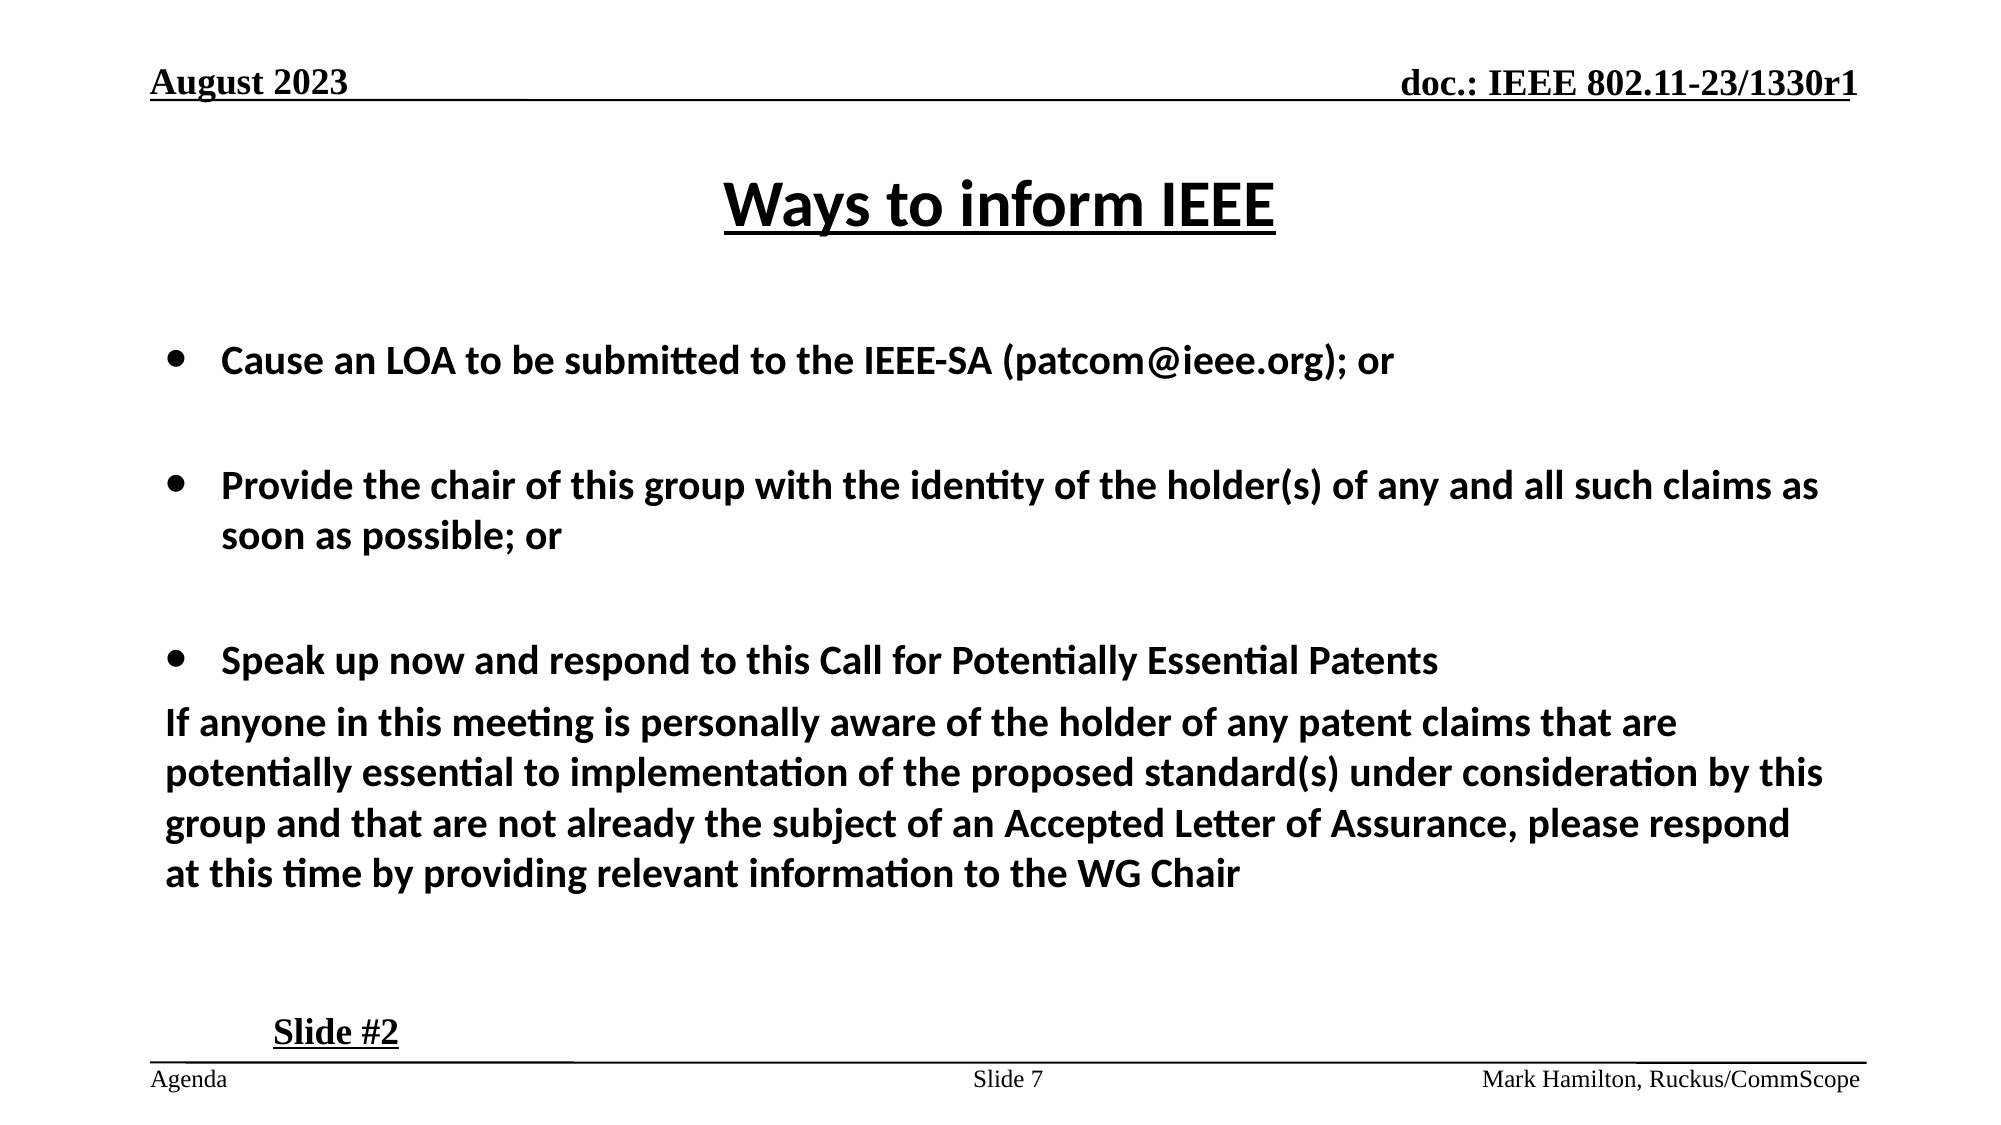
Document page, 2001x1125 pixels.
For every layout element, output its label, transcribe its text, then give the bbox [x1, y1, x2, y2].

title Ways to inform IEEE [149, 112, 1850, 288]
text_box Slide #2 [258, 999, 415, 1060]
list Cause an LOA to be submitted to the IEEE-SA (patcom@ieee.org); or Provide the chair of this group with the identity of the holder(s) of any and all such claims as soon as possible; or Speak up now and respond to this Call for Potentially Essential Patents If anyone in this meeting is personally aware of the holder of any patent claims that are potentially essential to implementation of the proposed standard(s) under consideration by this group and that are not already the subject of an Accepted Letter of Assurance, please respond at this time by providing relevant information to the WG Chair [149, 324, 1850, 1000]
slide_number Slide 7 [950, 1061, 1067, 1123]
